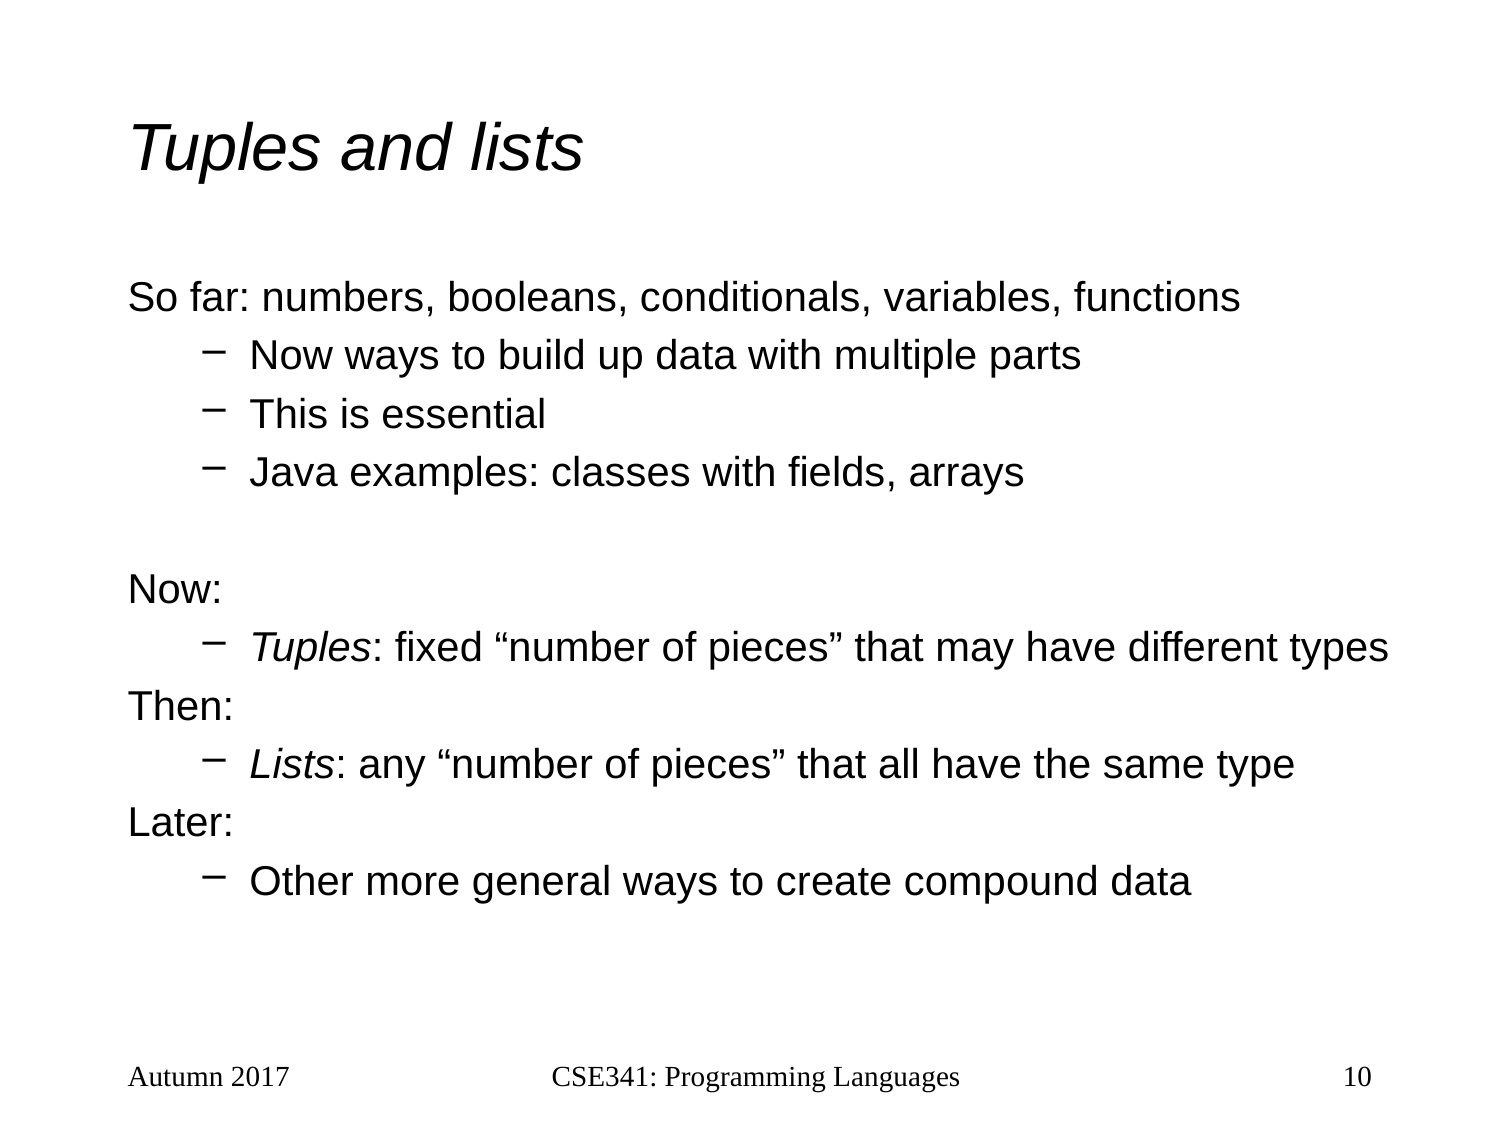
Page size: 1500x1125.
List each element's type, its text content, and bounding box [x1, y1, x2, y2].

title Tuples and lists [112, 49, 1388, 238]
slide_number Autumn 2017 [112, 1049, 426, 1125]
slide_number 10 [1074, 1049, 1388, 1125]
list So far: numbers, booleans, conditionals, variables, functions Now ways to build up data with multiple parts This is essential Java examples: classes with fields, arrays Now: Tuples: fixed “number of pieces” that may have different types Then: Lists: any “number of pieces” that all have the same type Later: Other more general ways to create compound data [112, 262, 1413, 1001]
footer CSE341: Programming Languages [474, 1049, 1038, 1125]
